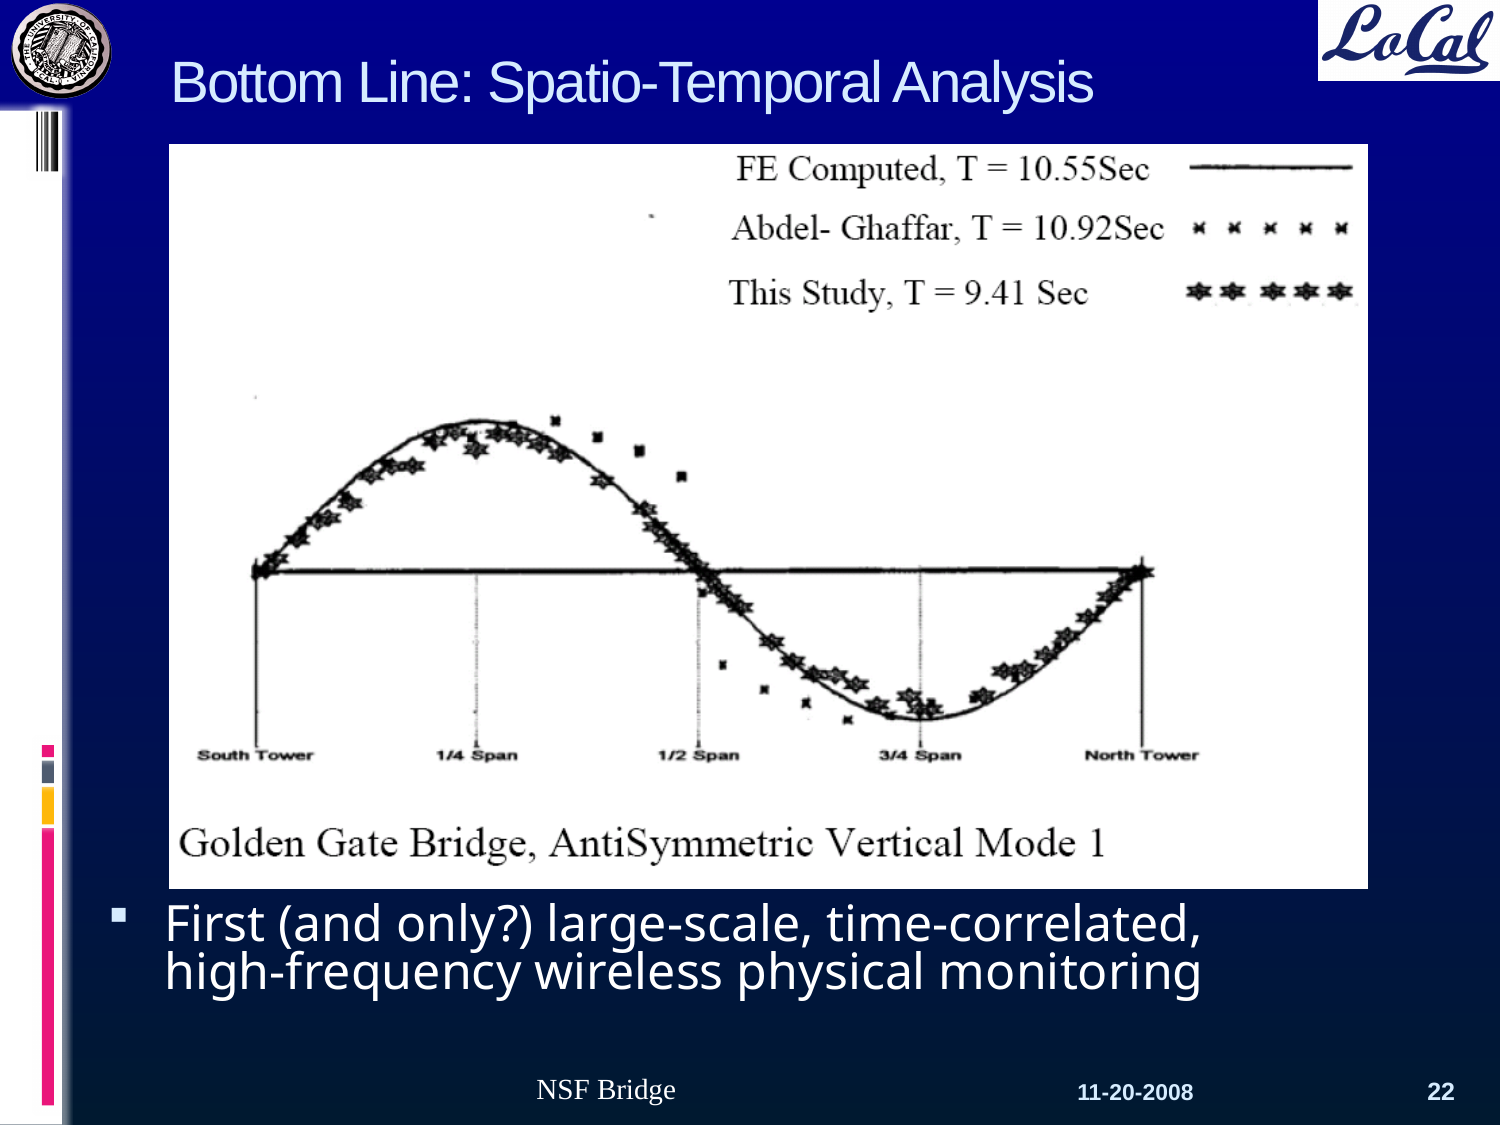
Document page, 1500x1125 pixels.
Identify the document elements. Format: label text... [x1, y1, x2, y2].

picture [0, 0, 120, 101]
picture [168, 144, 1368, 890]
slide_number 22 [1412, 1052, 1488, 1113]
picture [1318, 0, 1500, 81]
footer NSF Bridge [150, 1052, 1063, 1113]
list First (and only?) large-scale, time-correlated, high-frequency wireless physical monitoring [81, 895, 1332, 1009]
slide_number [1063, 1052, 1412, 1113]
title Bottom Line: Spatio-Temporal Analysis [155, 36, 1425, 187]
